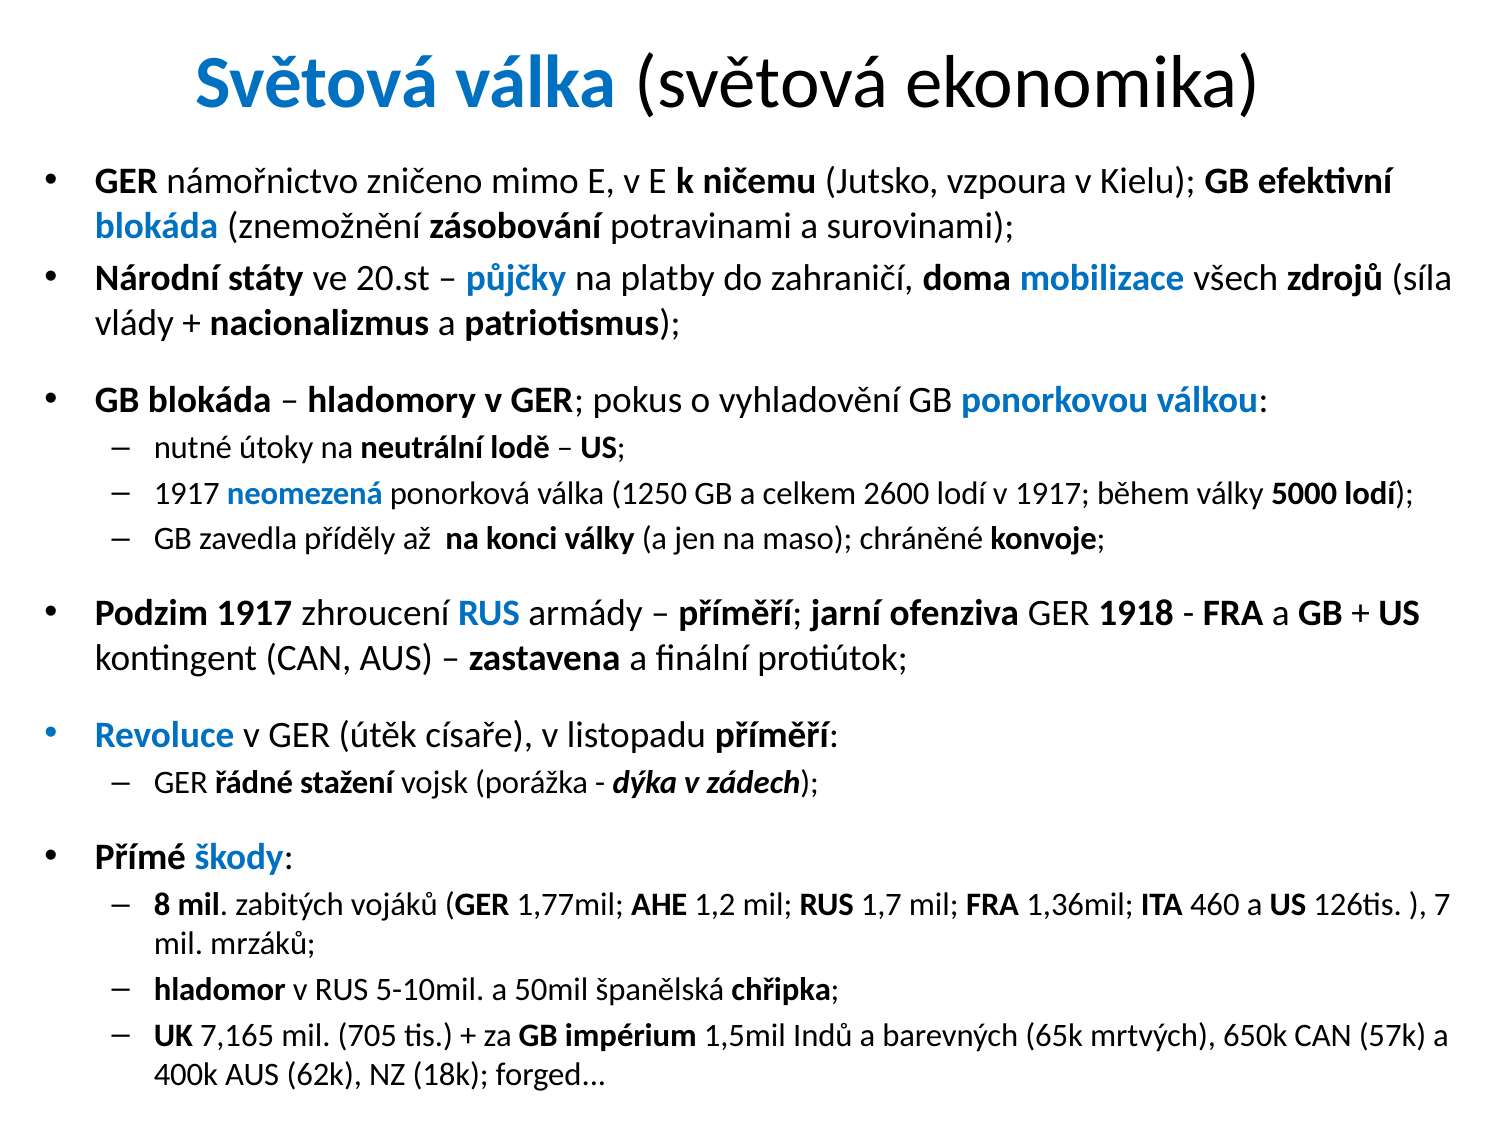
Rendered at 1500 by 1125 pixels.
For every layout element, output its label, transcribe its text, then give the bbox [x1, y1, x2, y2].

list GER námořnictvo zničeno mimo E, v E k ničemu (Jutsko, vzpoura v Kielu); GB efektivní blokáda (znemožnění zásobování potravinami a surovinami); Národní státy ve 20.st – půjčky na platby do zahraničí, doma mobilizace všech zdrojů (síla vlády + nacionalizmus a patriotismus); GB blokáda – hladomory v GER; pokus o vyhladovění GB ponorkovou válkou: nutné útoky na neutrální lodě – US; 1917 neomezená ponorková válka (1250 GB a celkem 2600 lodí v 1917; během války 5000 lodí); GB zavedla příděly až na konci války (a jen na maso); chráněné konvoje; Podzim 1917 zhroucení RUS armády – příměří; jarní ofenziva GER 1918 - FRA a GB + US kontingent (CAN, AUS) – zastavena a finální protiútok; Revoluce v GER (útěk císaře), v listopadu příměří: GER řádné stažení vojsk (porážka - dýka v zádech); Přímé škody: 8 mil. zabitých vojáků (GER 1,77mil; AHE 1,2 mil; RUS 1,7 mil; FRA 1,36mil; ITA 460 a US 126tis. ), 7 mil. mrzáků; hladomor v RUS 5-10mil. a 50mil španělská chřipka; UK 7,165 mil. (705 tis.) + za GB impérium 1,5mil Indů a barevných (65k mrtvých), 650k CAN (57k) a 400k AUS (62k), NZ (18k); forged... [29, 149, 1471, 1106]
title Světová válka (světová ekonomika) [53, 0, 1404, 149]
